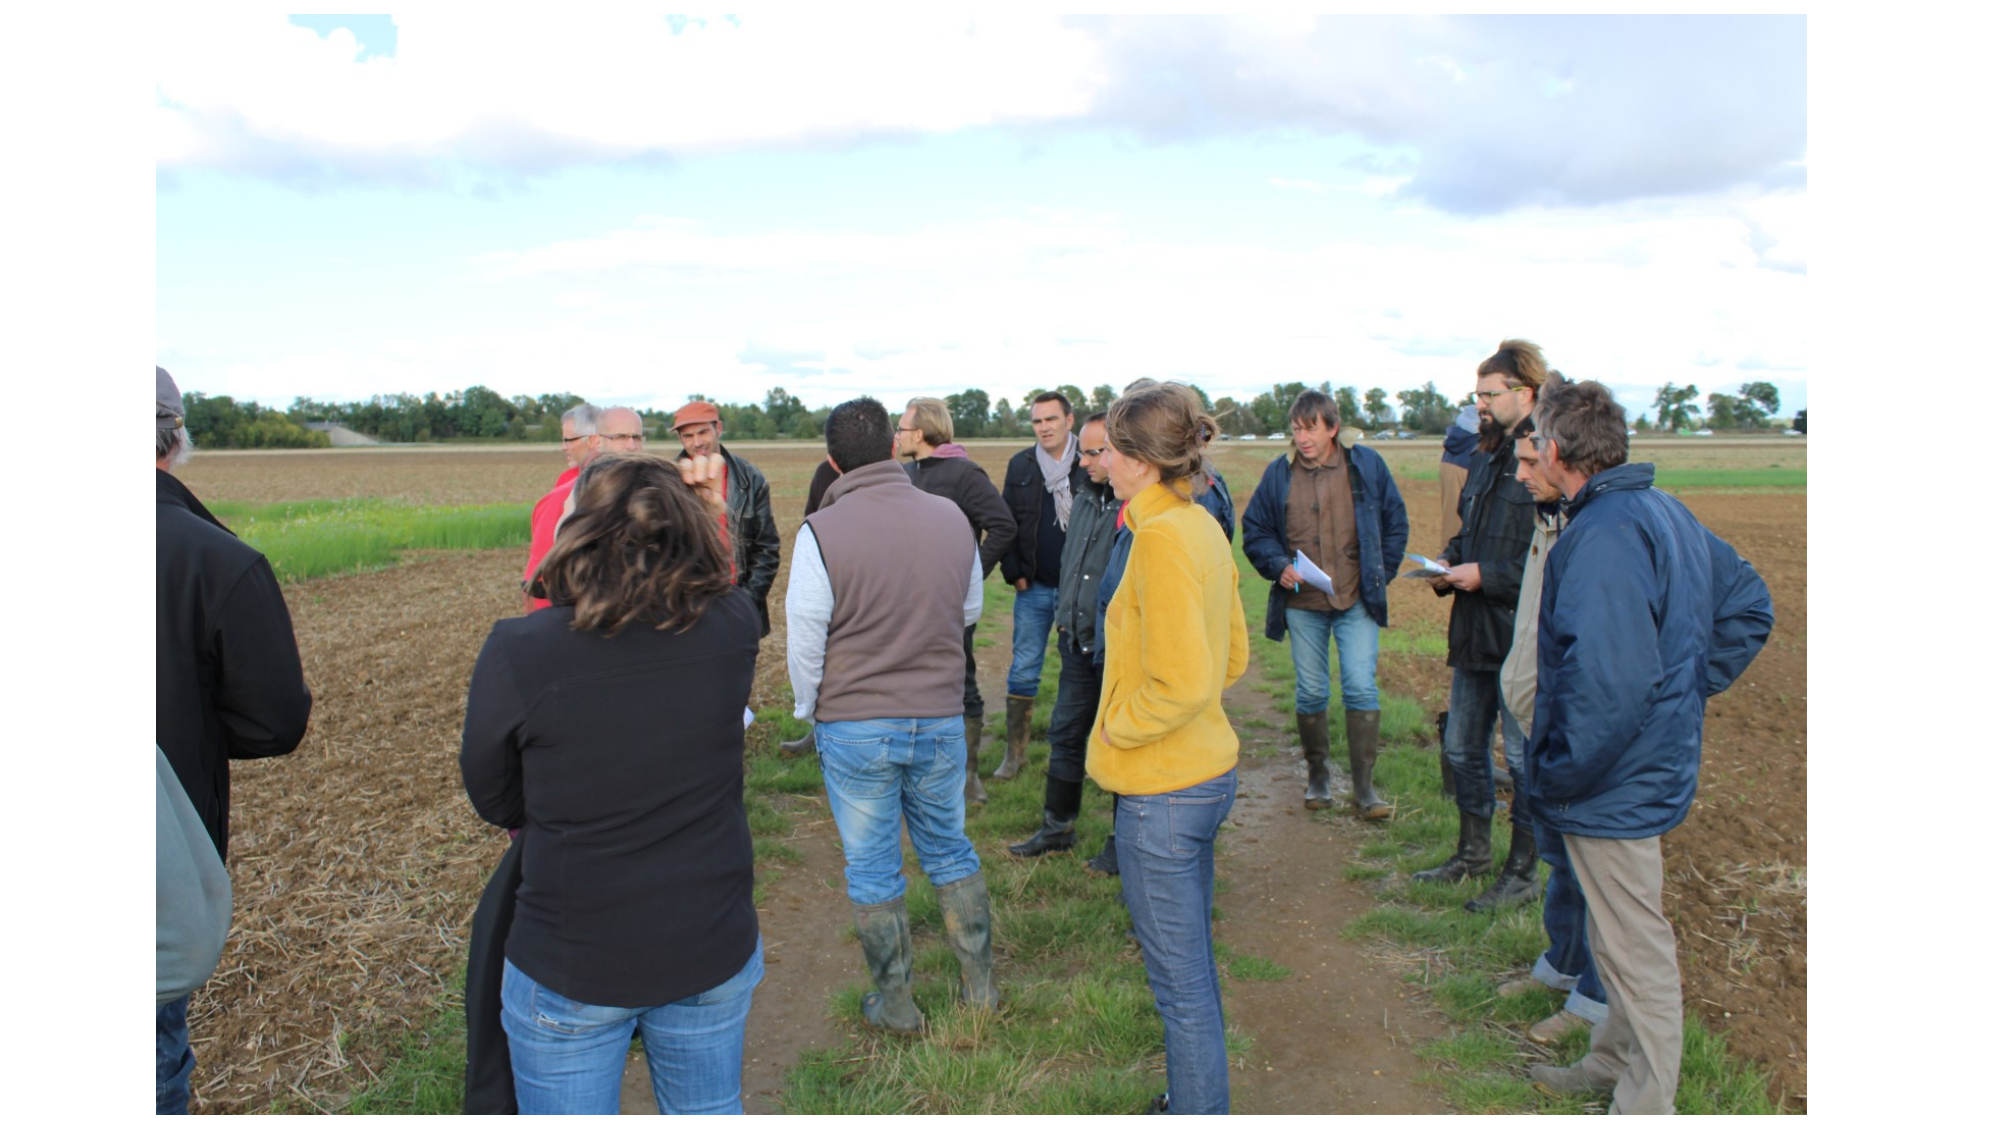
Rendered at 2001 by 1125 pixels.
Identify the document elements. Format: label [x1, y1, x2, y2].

picture [156, 14, 1807, 1115]
